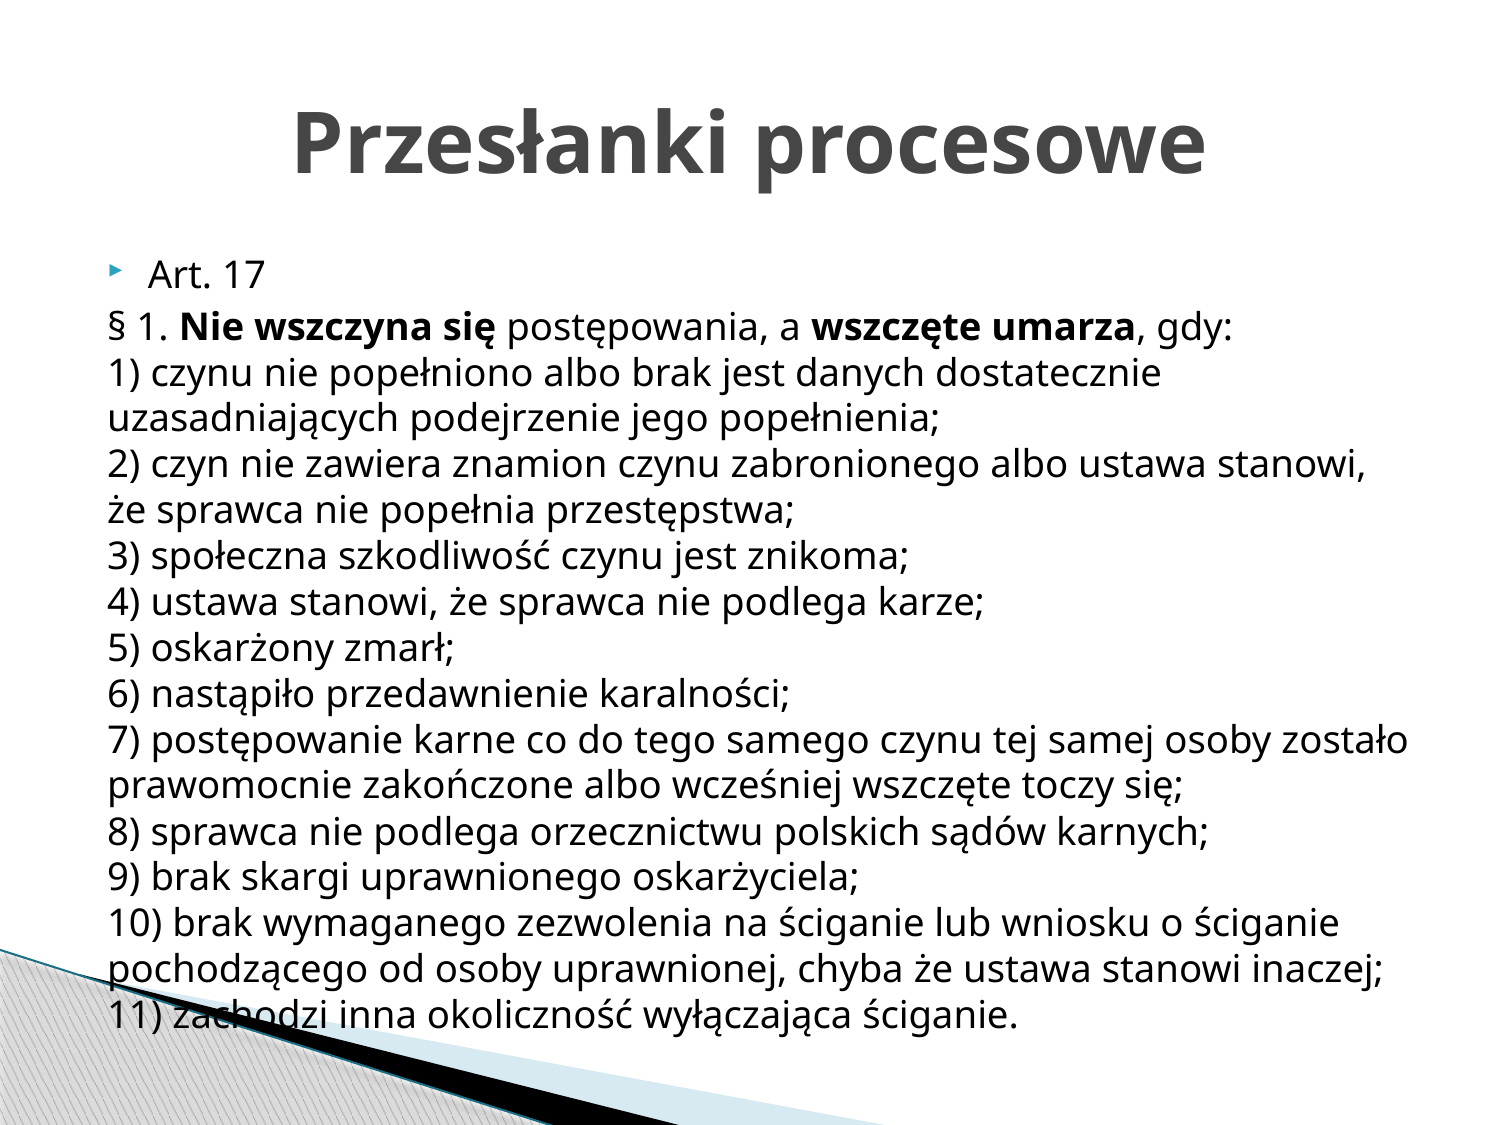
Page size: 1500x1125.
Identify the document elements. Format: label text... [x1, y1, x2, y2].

list Art. 17 § 1. Nie wszczyna się postępowania, a wszczęte umarza, gdy: 1) czynu nie popełniono albo brak jest danych dostatecznie uzasadniających podejrzenie jego popełnienia; 2) czyn nie zawiera znamion czynu zabronionego albo ustawa stanowi, że sprawca nie popełnia przestępstwa; 3) społeczna szkodliwość czynu jest znikoma; 4) ustawa stanowi, że sprawca nie podlega karze; 5) oskarżony zmarł; 6) nastąpiło przedawnienie karalności; 7) postępowanie karne co do tego samego czynu tej samej osoby zostało prawomocnie zakończone albo wcześniej wszczęte toczy się; 8) sprawca nie podlega orzecznictwu polskich sądów karnych; 9) brak skargi uprawnionego oskarżyciela; 10) brak wymaganego zezwolenia na ściganie lub wniosku o ściganie pochodzącego od osoby uprawnionej, chyba że ustawa stanowi inaczej; 11) zachodzi inna okoliczność wyłączająca ściganie. [75, 243, 1425, 1059]
title Przesłanki procesowe [75, 45, 1425, 233]
